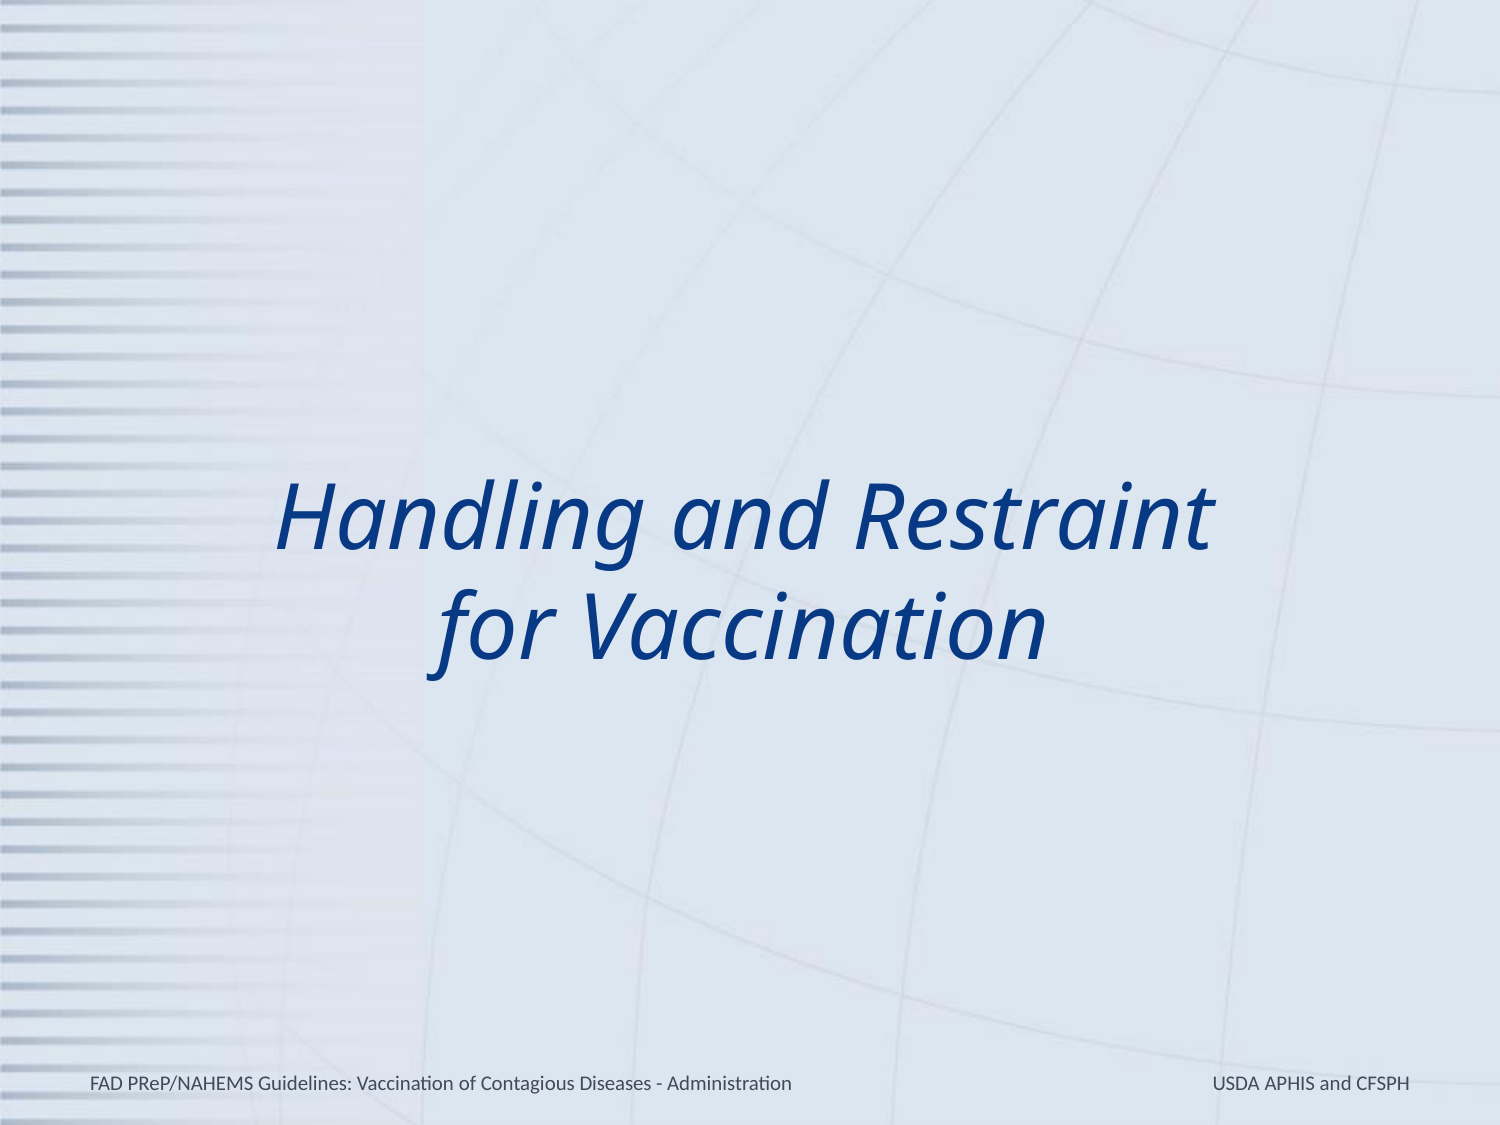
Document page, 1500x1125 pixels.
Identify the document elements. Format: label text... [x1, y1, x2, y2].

title Handling and Restraint for Vaccination [118, 450, 1394, 884]
footer FAD PReP/NAHEMS Guidelines: Vaccination of Contagious Diseases - Administration [75, 1042, 825, 1103]
picture [0, 0, 1500, 1125]
slide_number USDA APHIS and CFSPH [1074, 1042, 1425, 1103]
